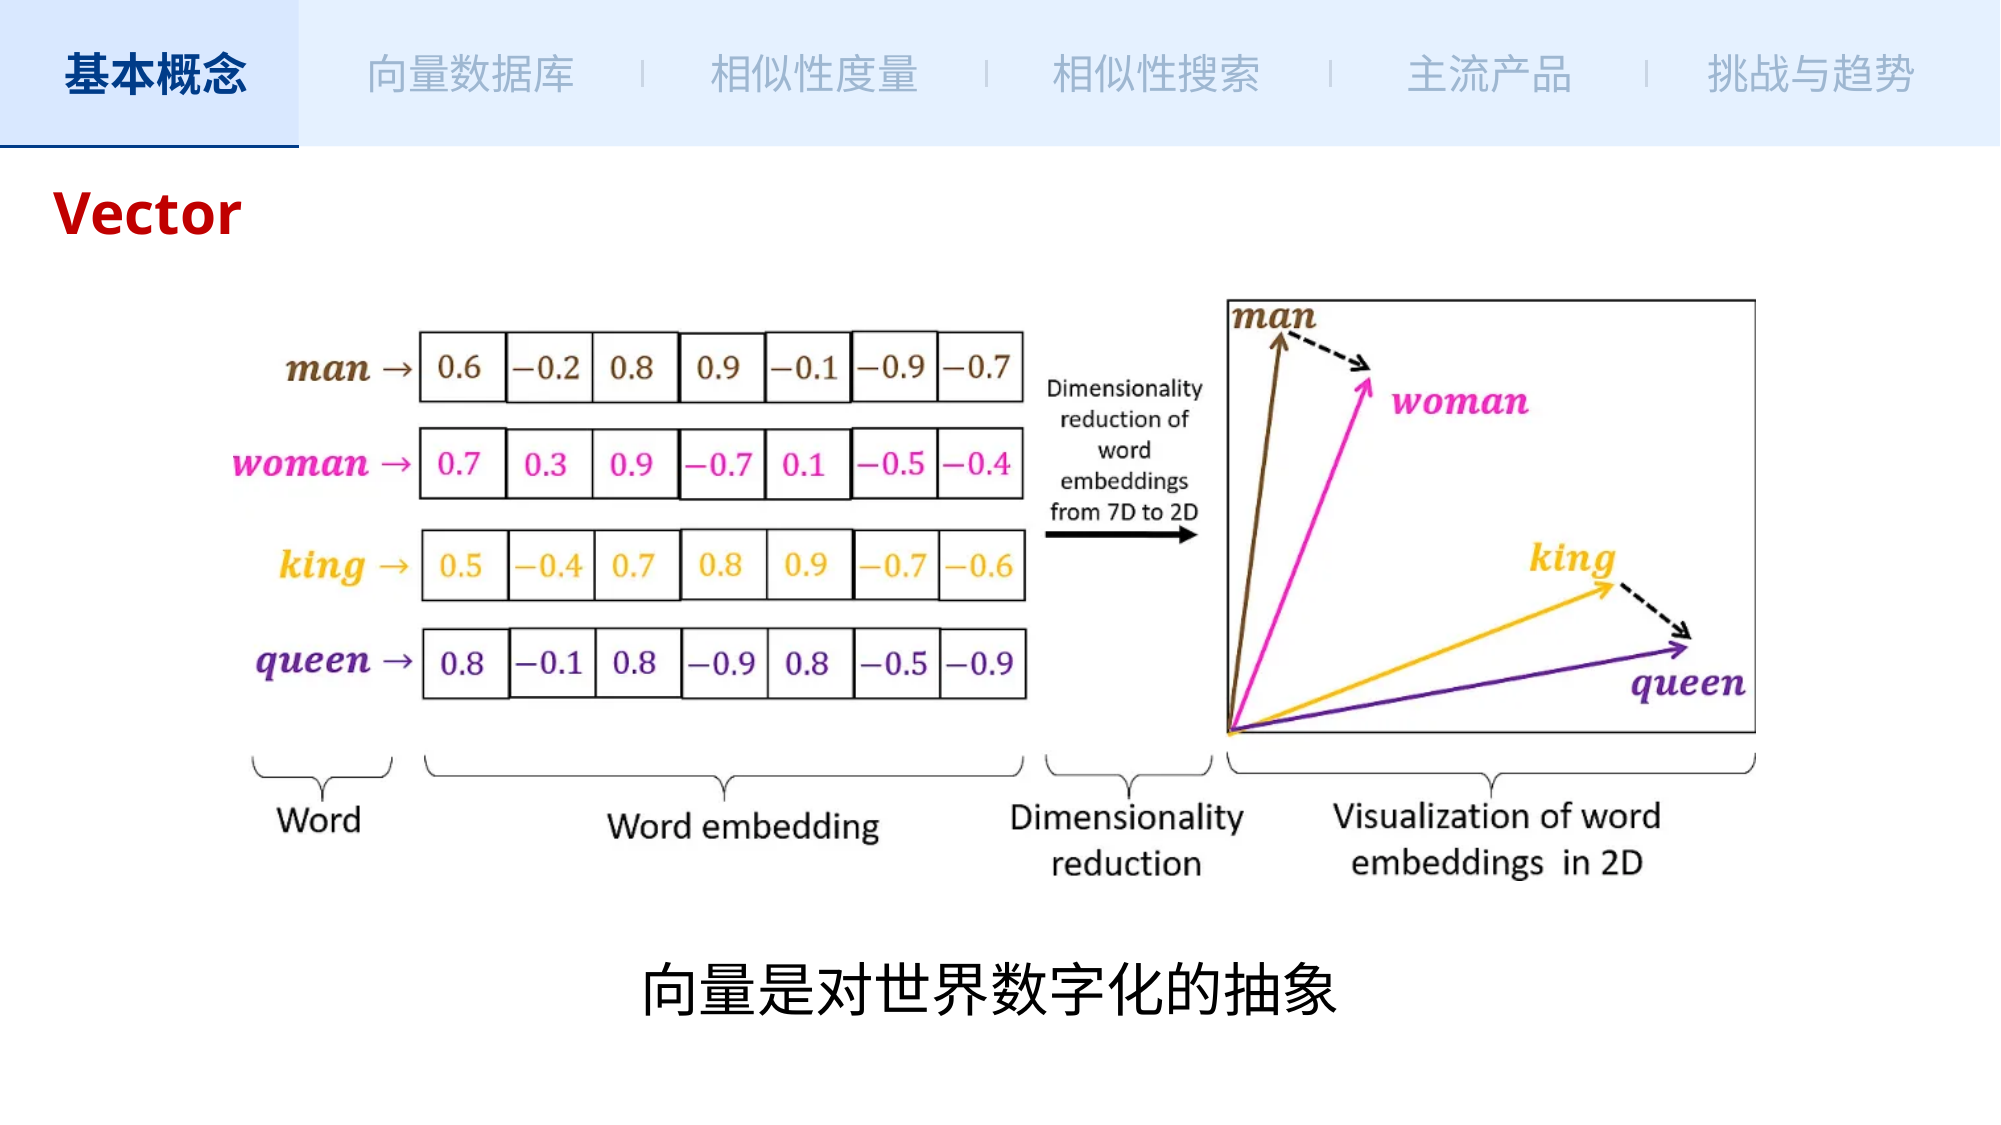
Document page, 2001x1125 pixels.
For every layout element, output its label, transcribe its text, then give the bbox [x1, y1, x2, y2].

text_box [0, 0, 300, 145]
text_box 向量数据库 [351, 40, 591, 105]
text_box 主流产品 [1391, 40, 1589, 105]
picture [233, 285, 1757, 882]
text_box 基本概念 [50, 37, 263, 108]
text_box 相似性度量 [695, 40, 934, 105]
title Vector [38, 167, 265, 265]
text_box [300, 0, 2000, 148]
text_box 相似性搜索 [1037, 40, 1277, 105]
text_box 挑战与趋势 [1692, 40, 1954, 105]
text_box 向量是对世界数字化的抽象 [625, 945, 1387, 1031]
